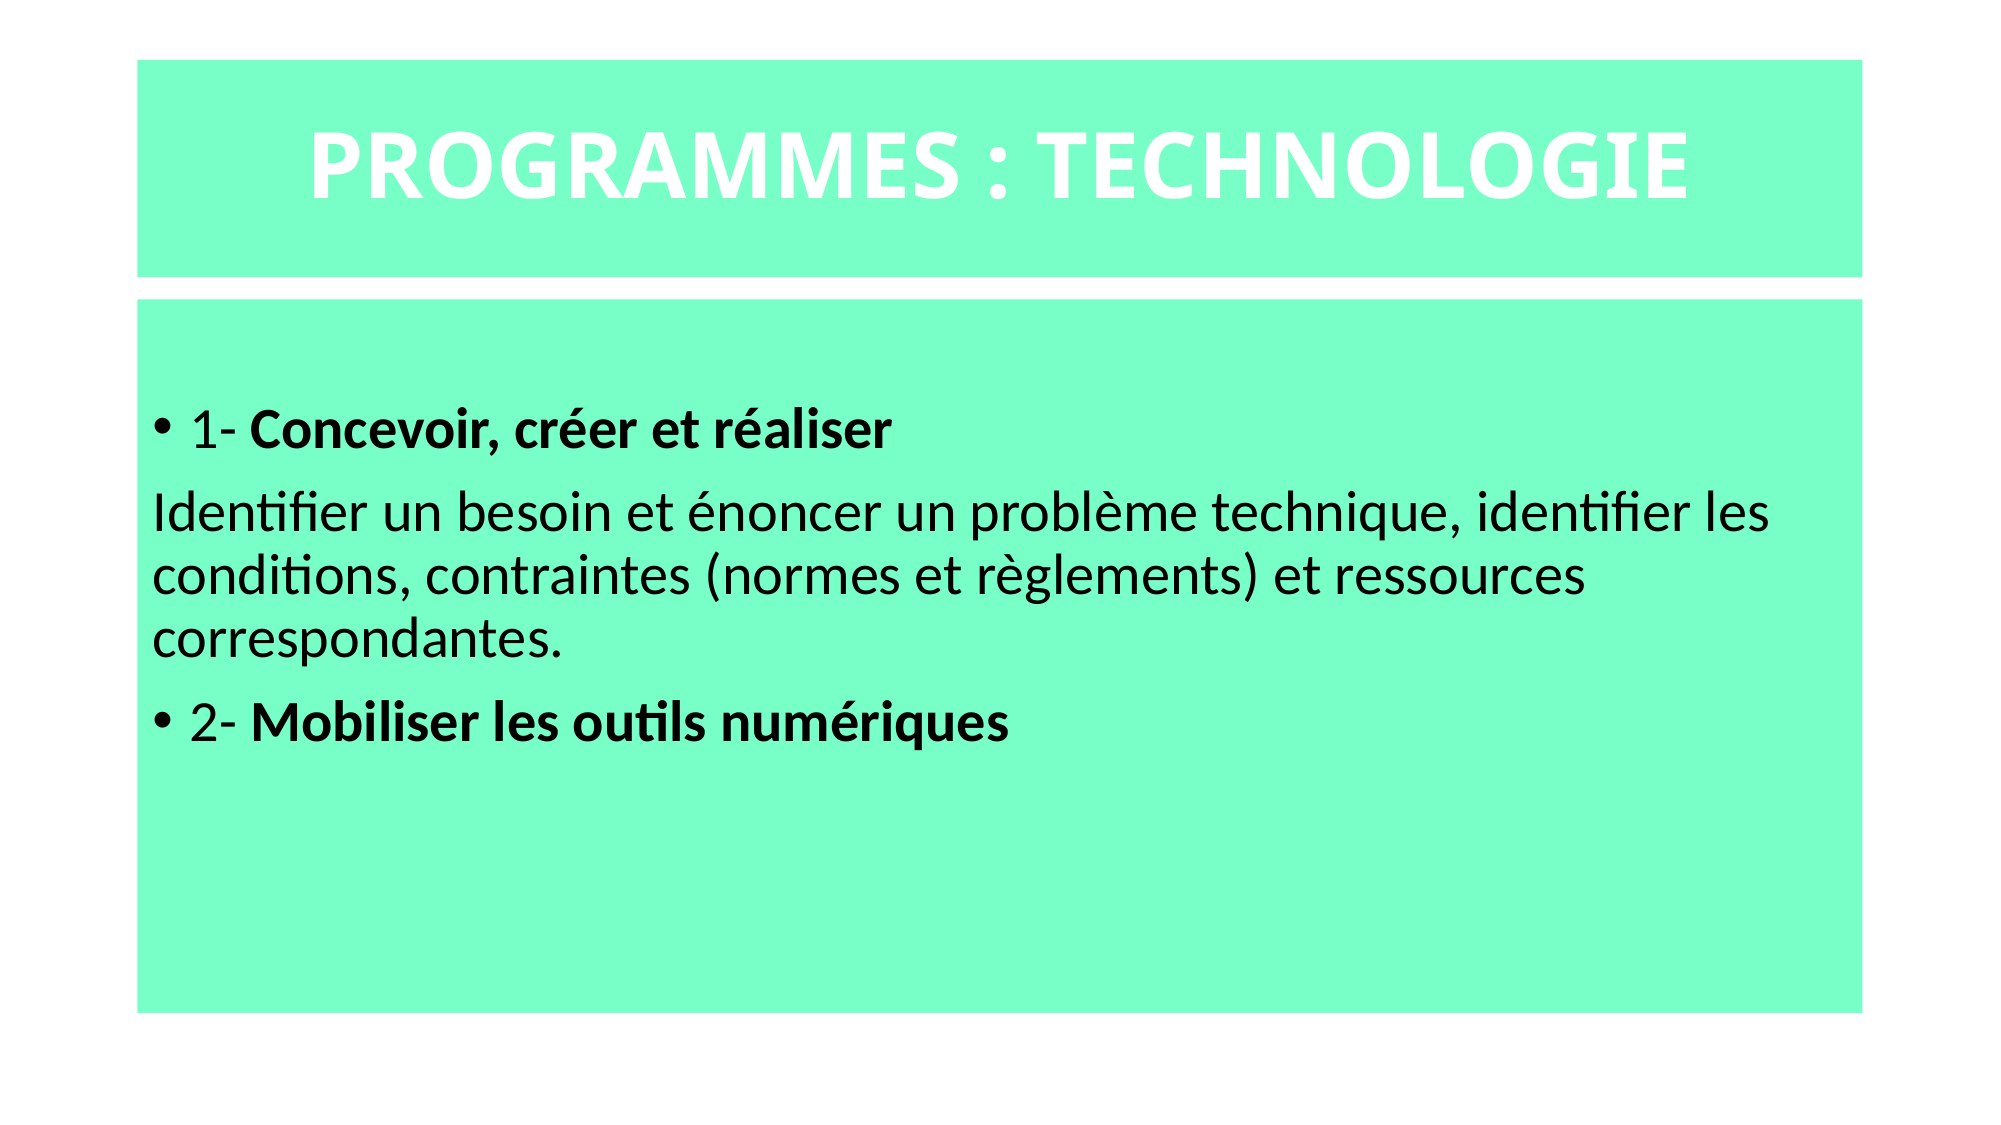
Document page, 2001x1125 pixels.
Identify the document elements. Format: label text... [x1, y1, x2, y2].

list 1- Concevoir, créer et réaliser Identifier un besoin et énoncer un problème technique, identifier les conditions, contraintes (normes et règlements) et ressources correspondantes. 2- Mobiliser les outils numériques [137, 299, 1863, 1014]
title PROGRAMMES : TECHNOLOGIE [137, 59, 1863, 278]
